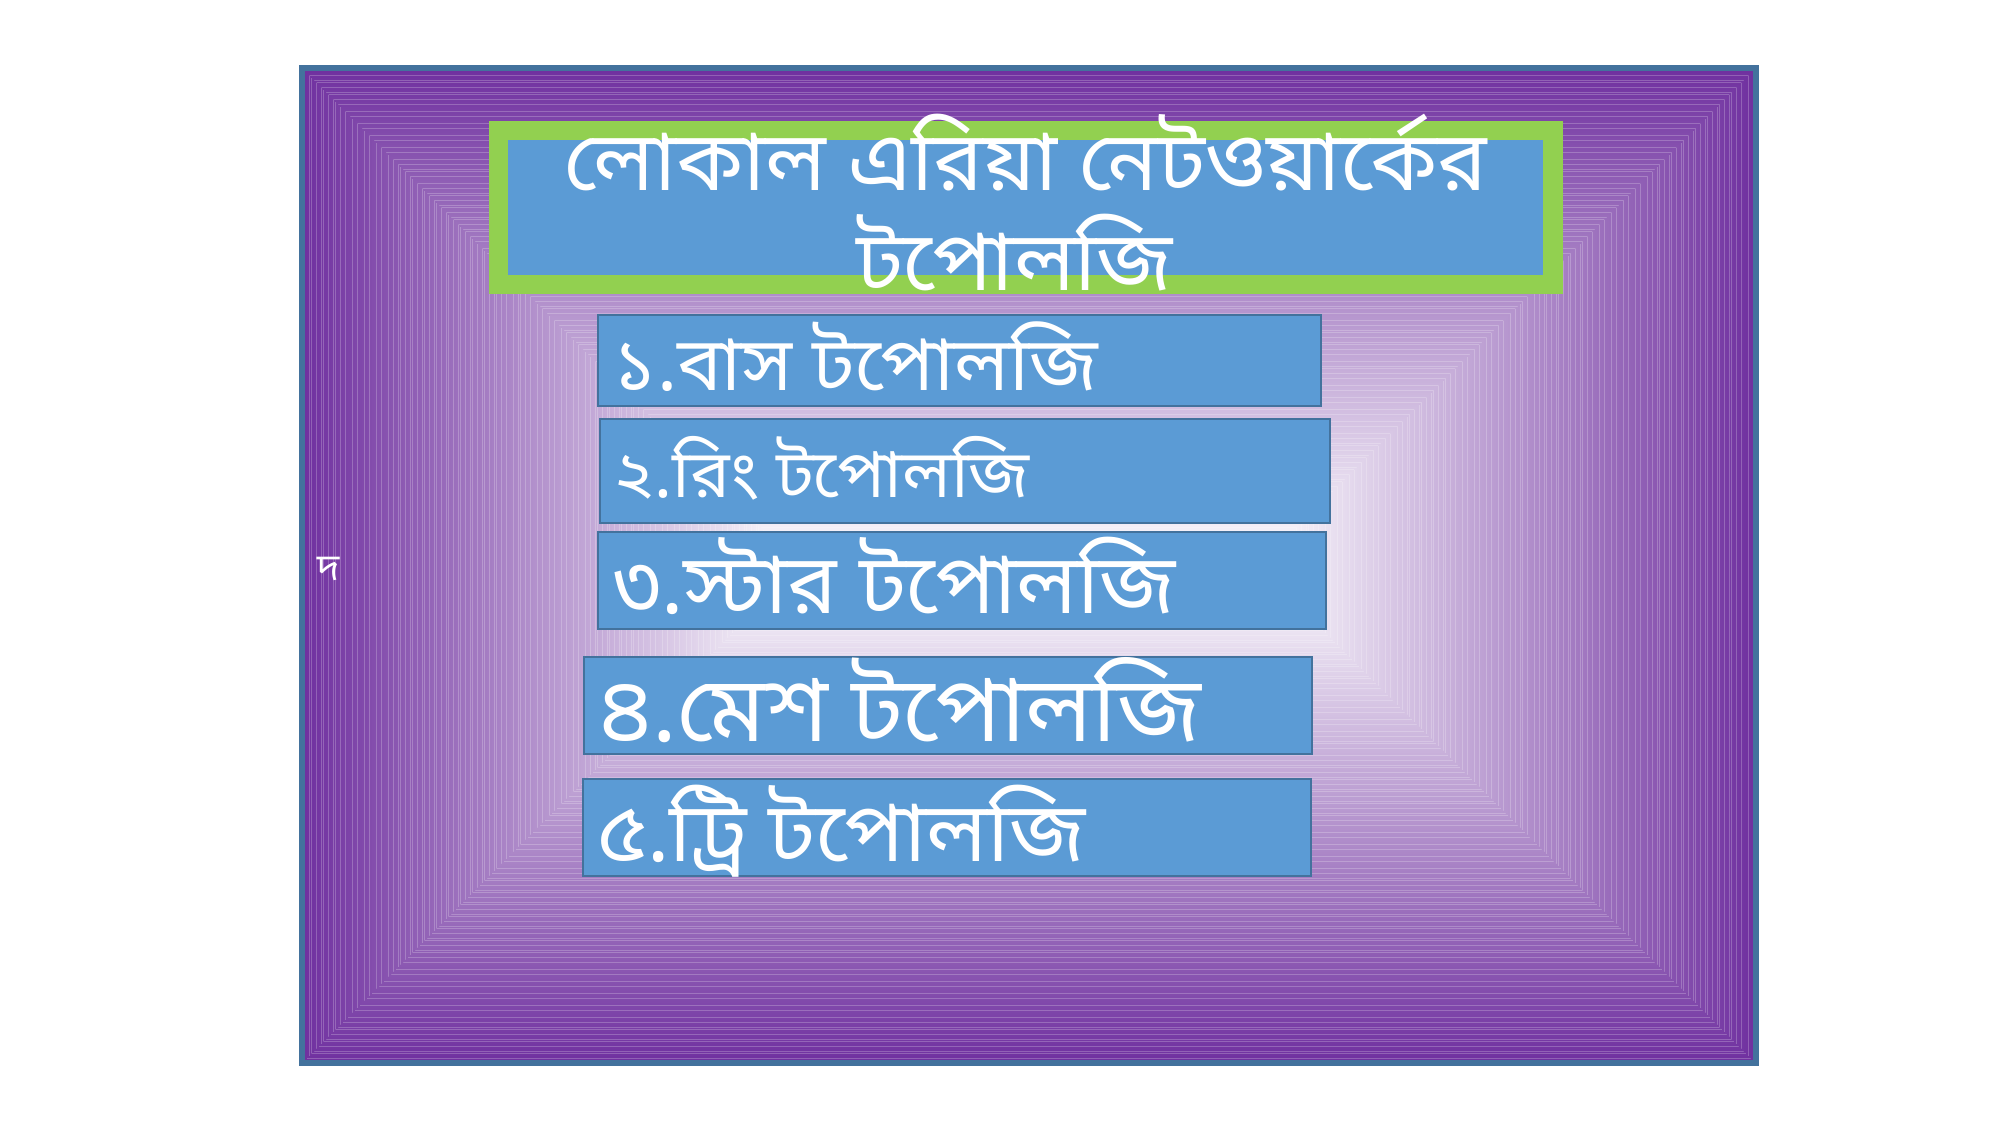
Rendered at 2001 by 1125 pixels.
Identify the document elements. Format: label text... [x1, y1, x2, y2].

text_box ১.বাস টপোলজি [597, 314, 1322, 407]
text_box ৫.ট্রি টপোলজি [582, 778, 1312, 877]
text_box ৩.স্টার টপোলজি [597, 531, 1327, 630]
text_box ২.রিং টপোলজি [599, 418, 1331, 524]
text_box ৪.মেশ টপোলজি [583, 656, 1313, 755]
text_box দ [301, 67, 1757, 1064]
text_box লোকাল এরিয়া নেটওয়ার্কের টপোলজি [498, 129, 1554, 286]
